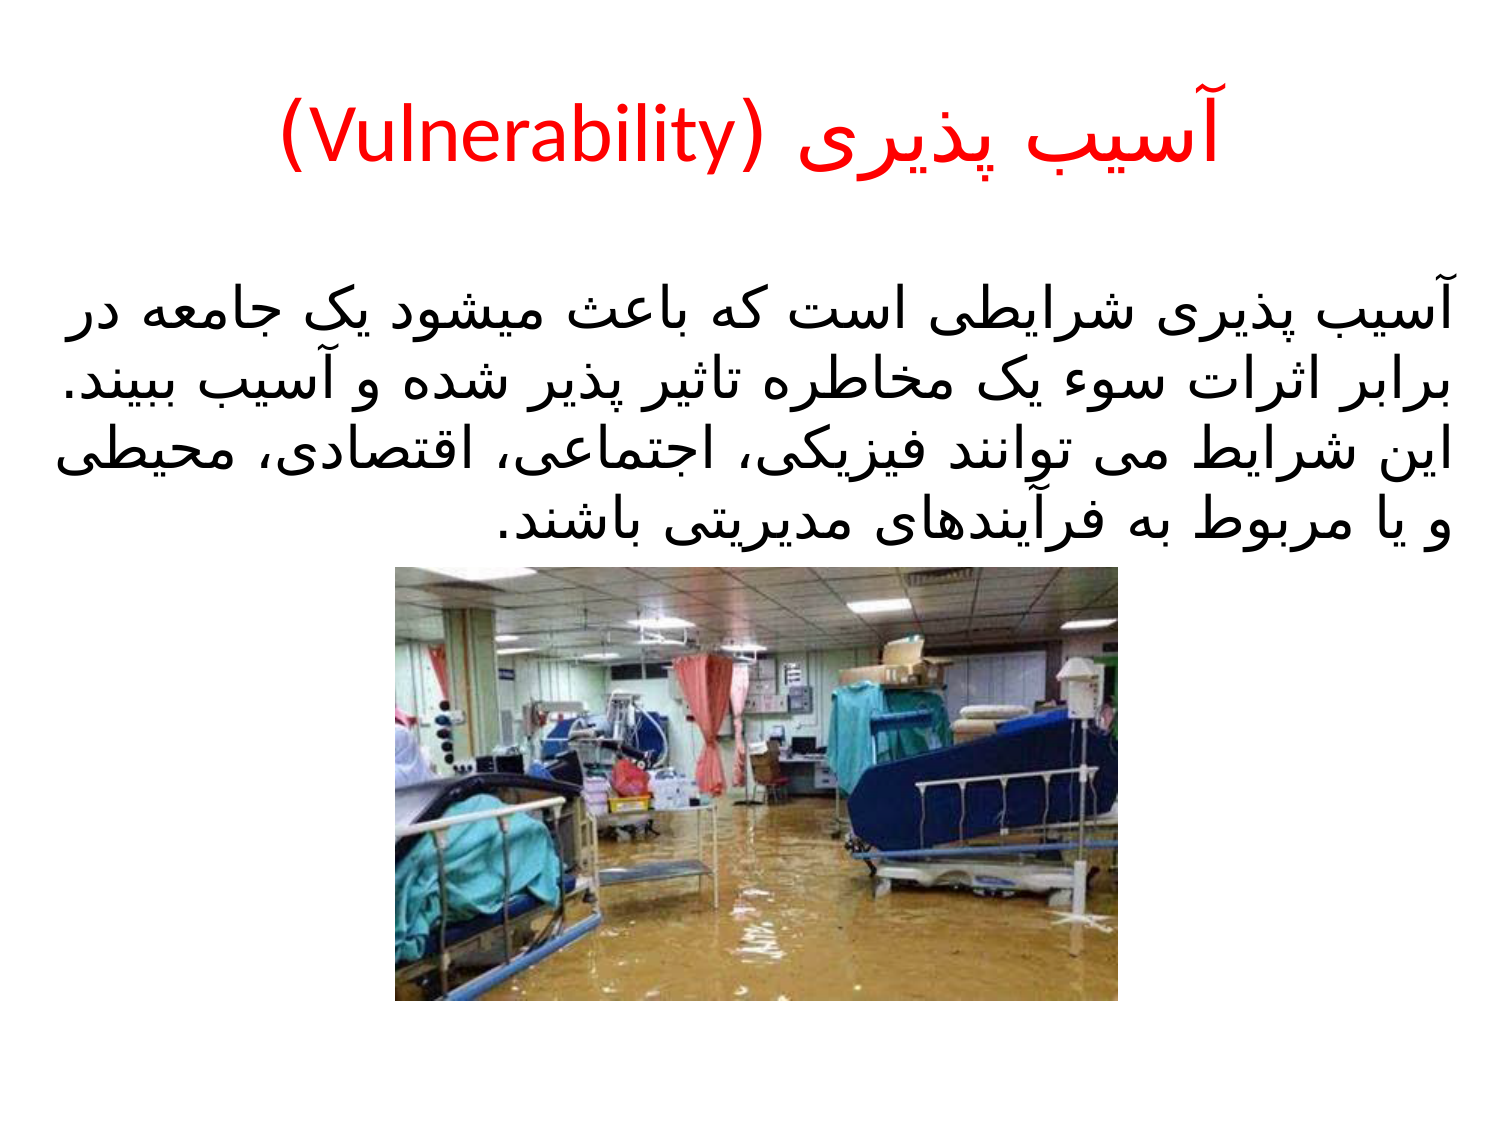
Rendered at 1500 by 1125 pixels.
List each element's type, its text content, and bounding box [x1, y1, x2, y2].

title آسیب پذیری (Vulnerability) [75, 113, 1425, 244]
picture [395, 567, 1118, 1002]
list آسیب پذیری شرایطی است که باعث میشود یک جامعه در برابر اثرات سوء یک مخاطره تاثیر پذیر شده و آسیب ببیند. این شرایط می توانند فیزیکی، اجتماعی، اقتصادی، محیطی و یا مربوط به فرآیندهای مدیریتی باشند. [0, 262, 1471, 693]
